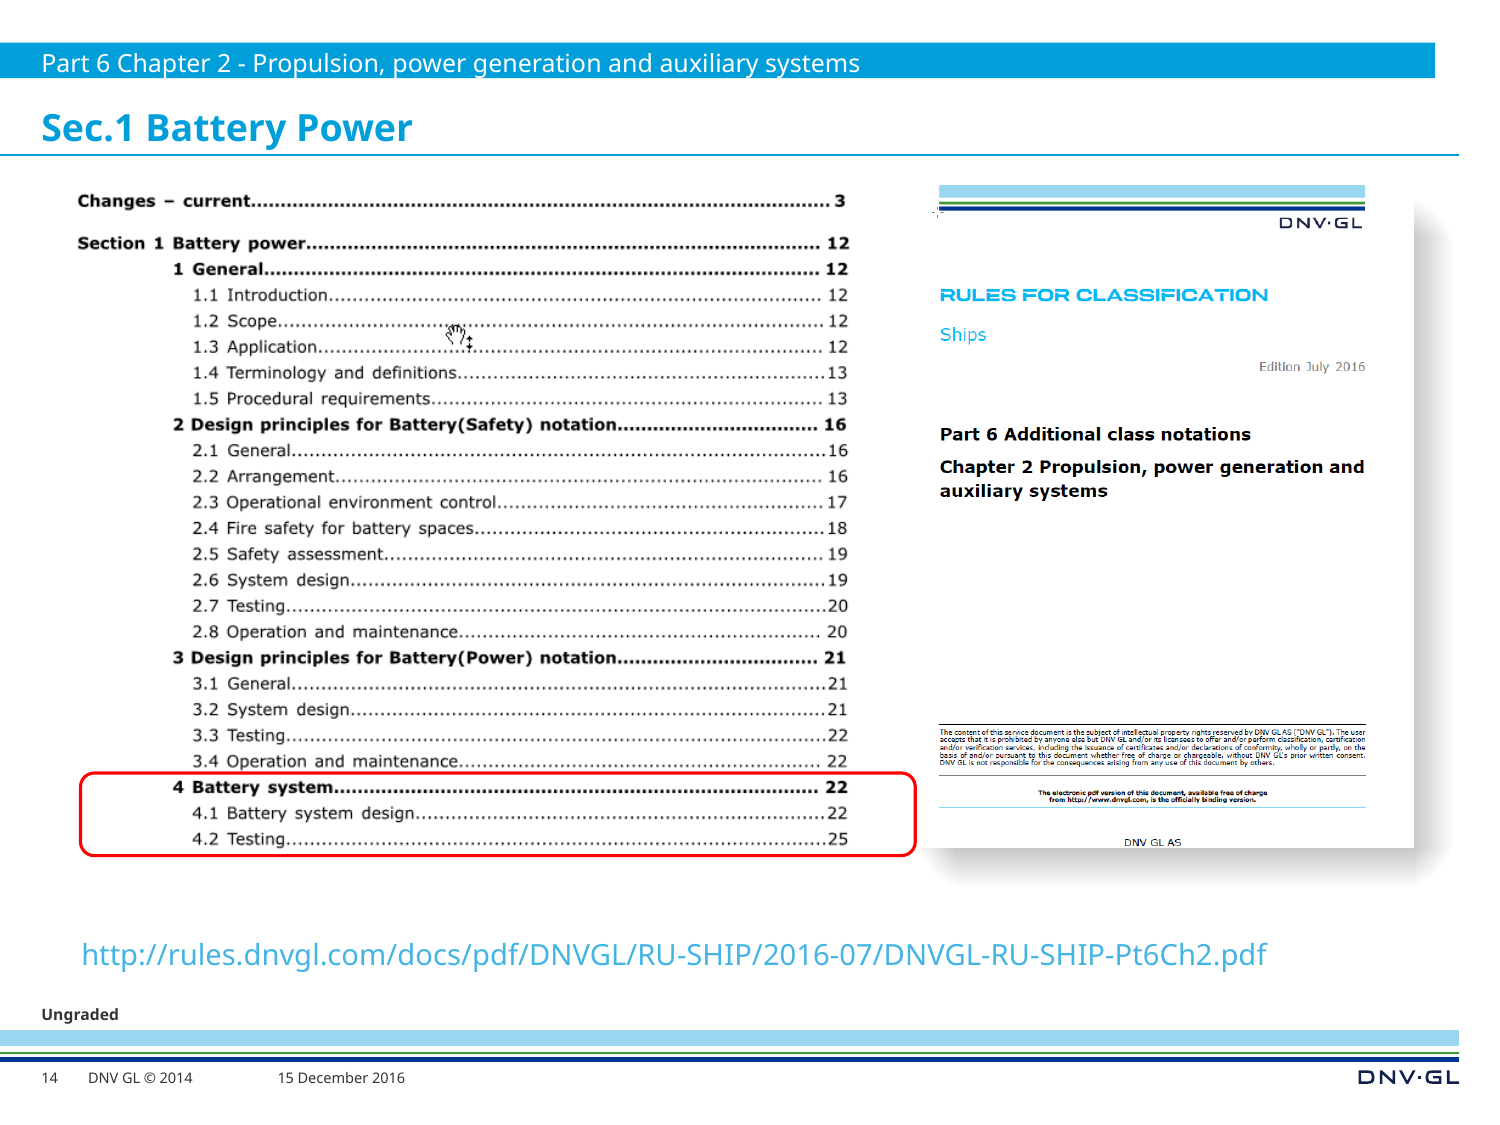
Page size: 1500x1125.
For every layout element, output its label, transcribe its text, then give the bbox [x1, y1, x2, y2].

text_box http://rules.dnvgl.com/docs/pdf/DNVGL/RU-SHIP/2016-07/DNVGL-RU-SHIP-Pt6Ch2.pdf [81, 932, 1405, 972]
title Sec.1 Battery Power [41, 39, 1459, 150]
text_box Part 6 Chapter 2 - Propulsion, power generation and auxiliary systems [0, 41, 1437, 80]
picture [64, 184, 863, 860]
slide_number 14 [41, 1069, 81, 1099]
text_box [868, 770, 886, 858]
picture [891, 172, 1479, 913]
